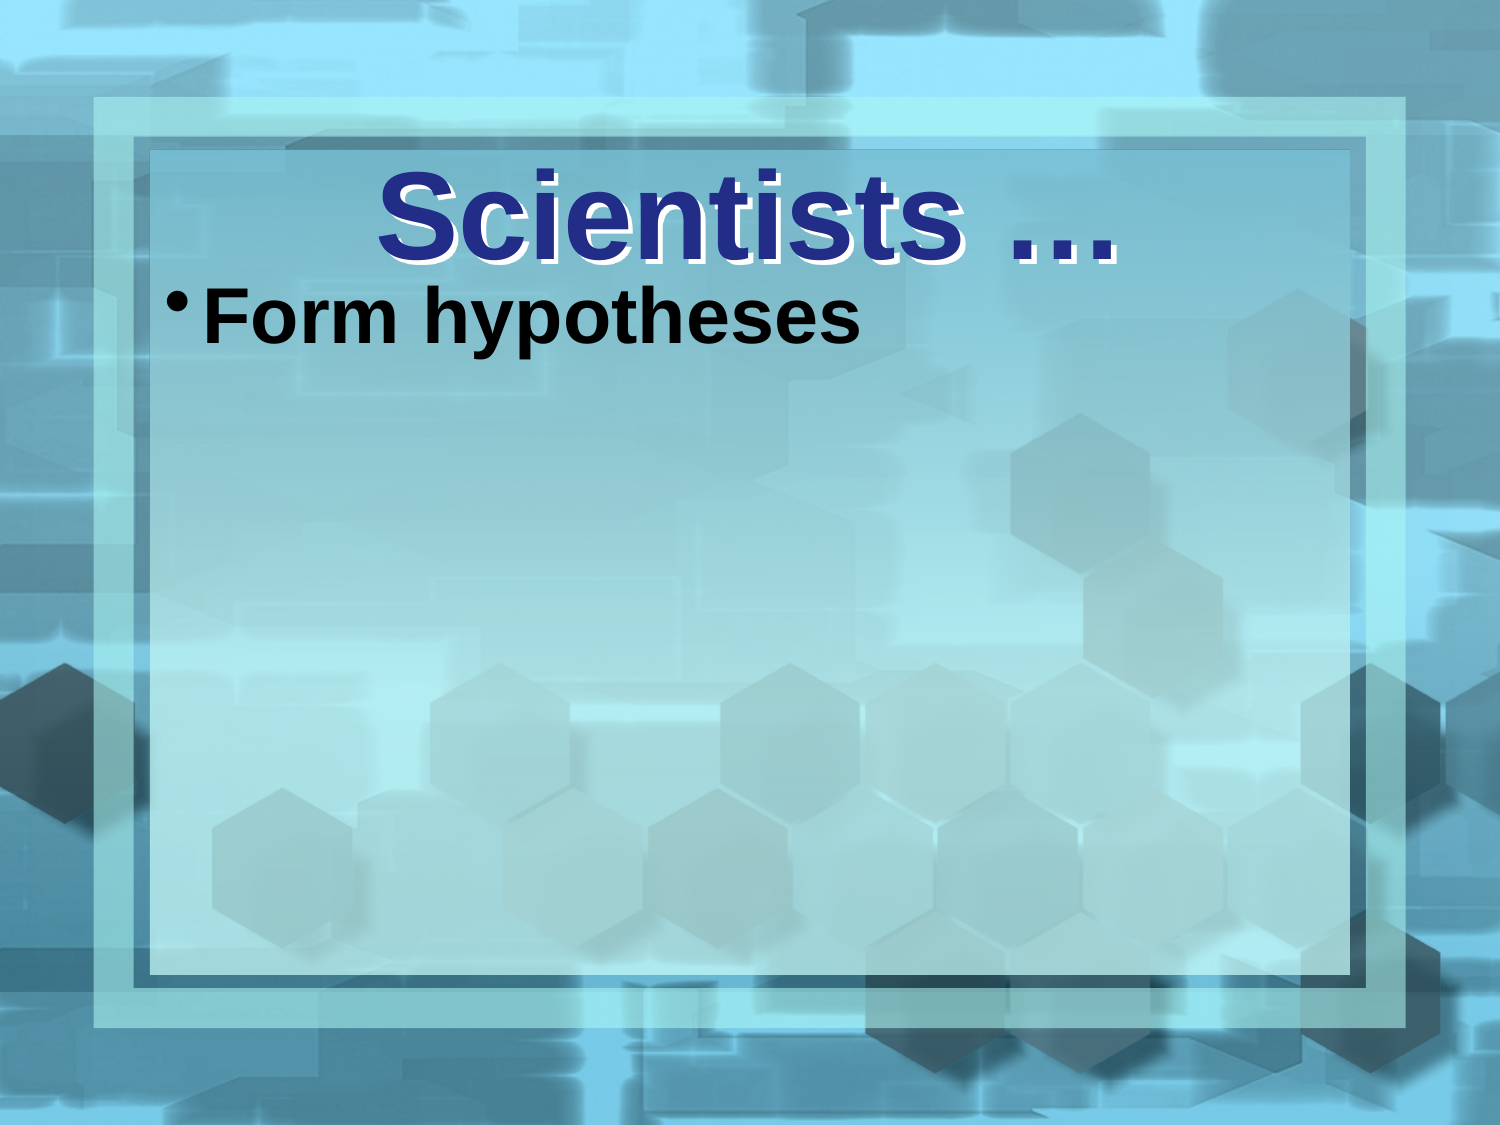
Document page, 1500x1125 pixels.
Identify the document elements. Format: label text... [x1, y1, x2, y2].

picture [0, 0, 1500, 1125]
text_box Scientists … [126, 149, 1376, 293]
text_box Form hypotheses [149, 297, 1350, 366]
